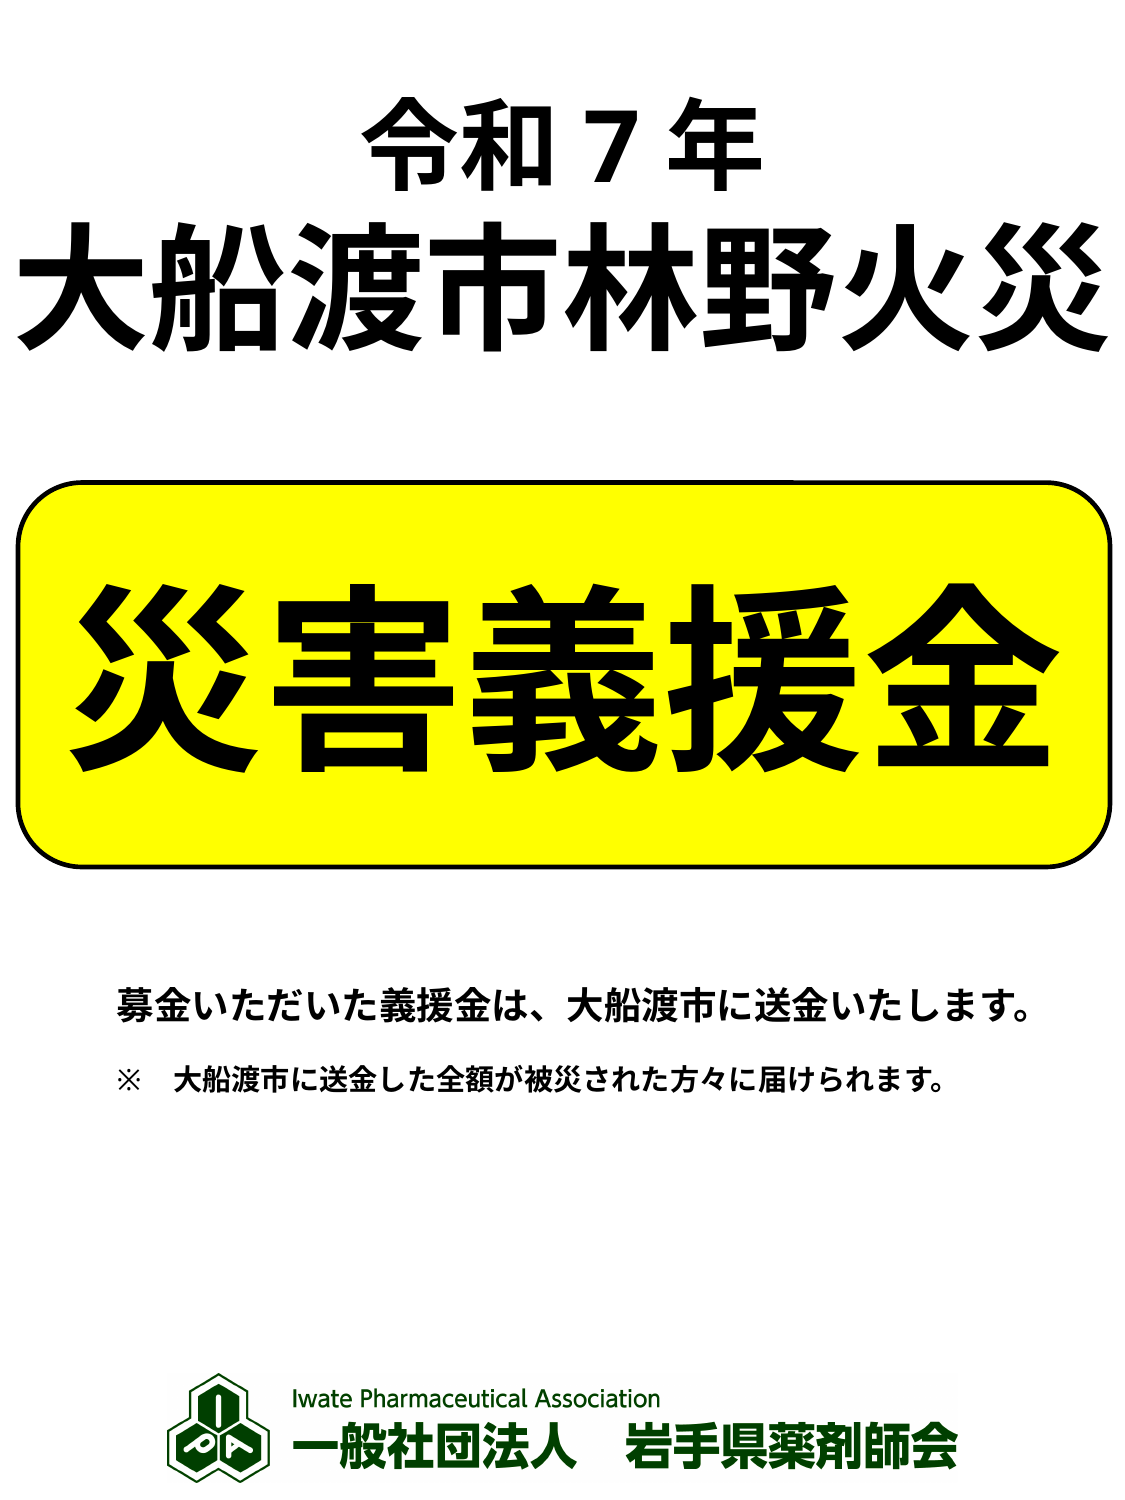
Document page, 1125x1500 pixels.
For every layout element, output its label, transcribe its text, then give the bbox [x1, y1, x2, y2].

picture [166, 1373, 958, 1483]
text_box 令和7年 大船渡市林野火災 [0, 80, 1125, 519]
text_box 募金いただいた義援金は、大船渡市に送金いたします。 大船渡市に送金した全額が被災された方々に届けられます。 [101, 956, 1064, 1220]
text_box 災害義援金 [17, 482, 1111, 867]
